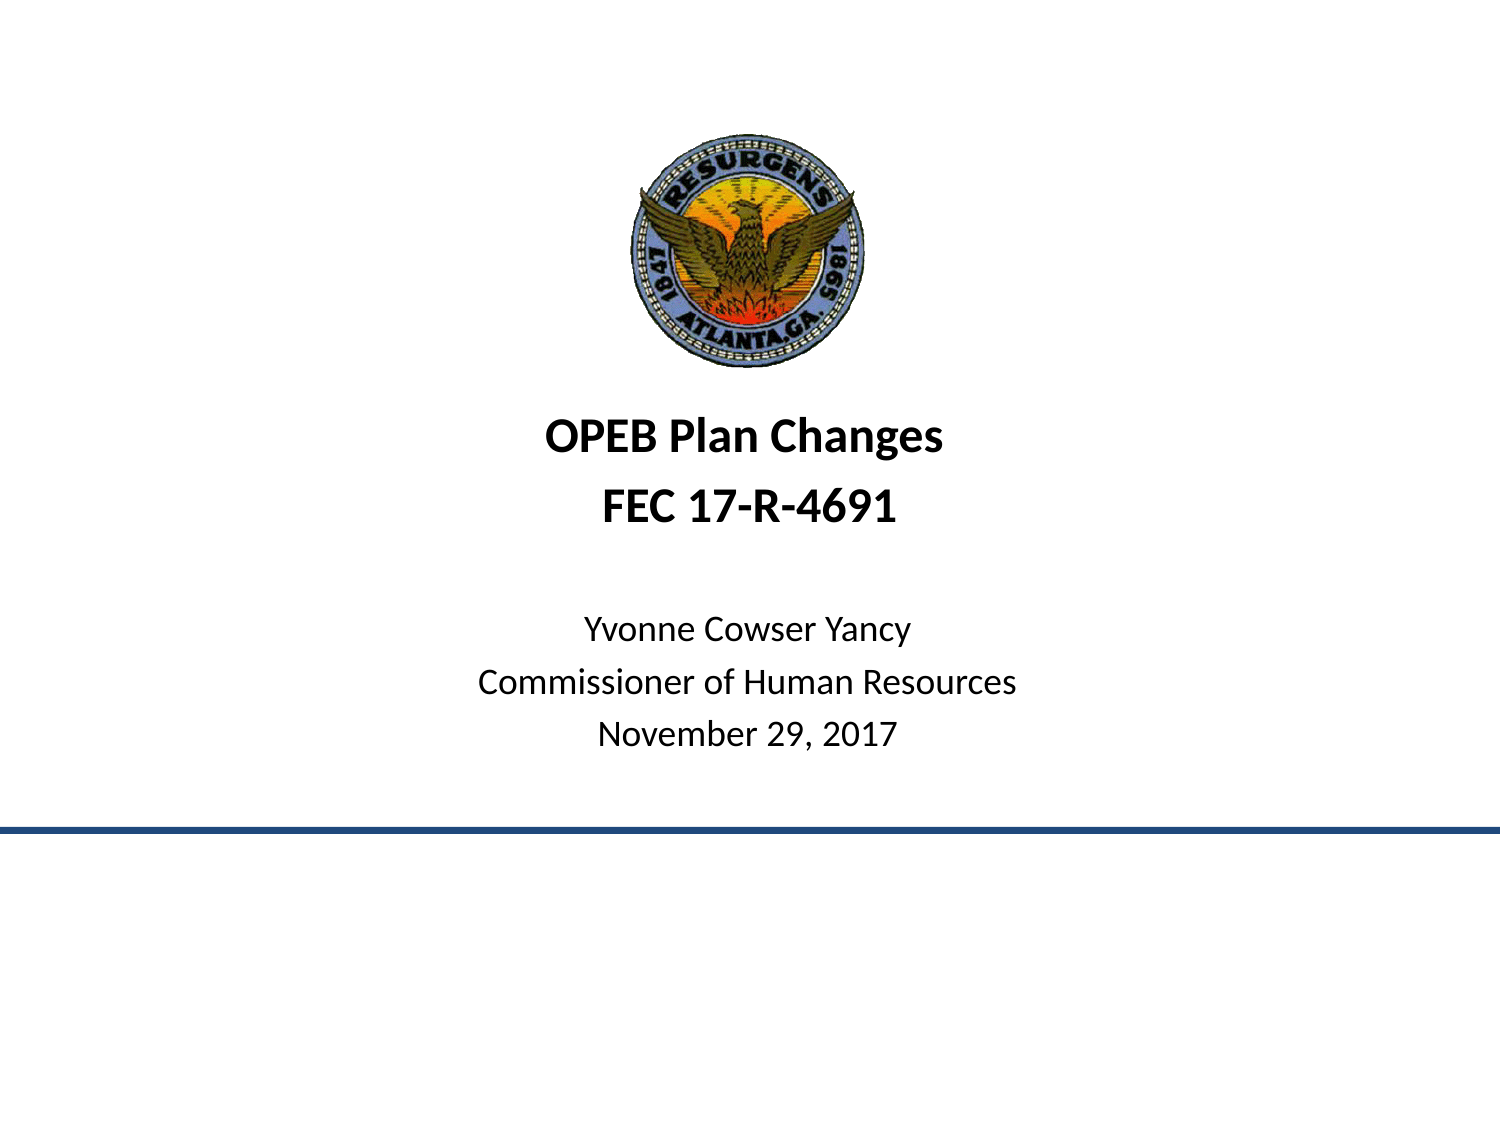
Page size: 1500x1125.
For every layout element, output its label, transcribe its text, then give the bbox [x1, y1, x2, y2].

list OPEB Plan Changes FEC 17-R-4691 [131, 392, 1369, 543]
list Yvonne Cowser Yancy Commissioner of Human Resources November 29, 2017 [127, 618, 1369, 740]
picture [620, 126, 878, 381]
